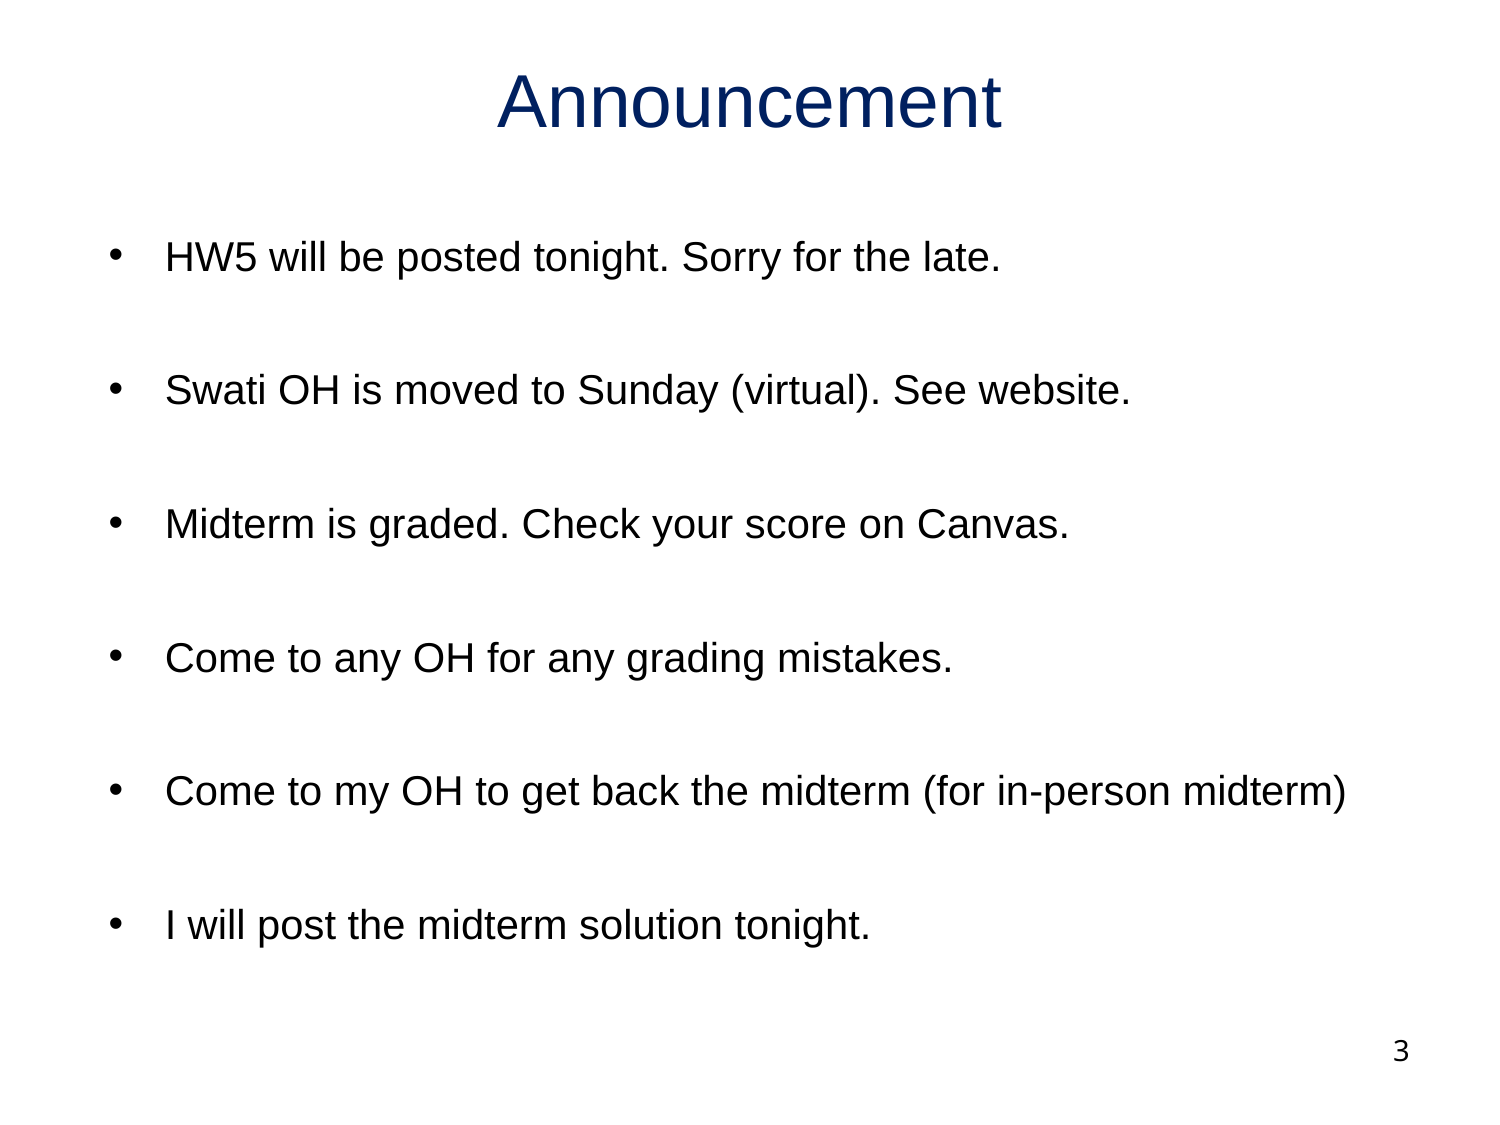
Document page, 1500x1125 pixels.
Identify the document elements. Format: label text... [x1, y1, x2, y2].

list HW5 will be posted tonight. Sorry for the late. Swati OH is moved to Sunday (virtual). See website. Midterm is graded. Check your score on Canvas. Come to any OH for any grading mistakes. Come to my OH to get back the midterm (for in-person midterm) I will post the midterm solution tonight. [75, 217, 1425, 1005]
title Announcement [75, 45, 1425, 217]
slide_number 3 [1074, 1024, 1425, 1103]
